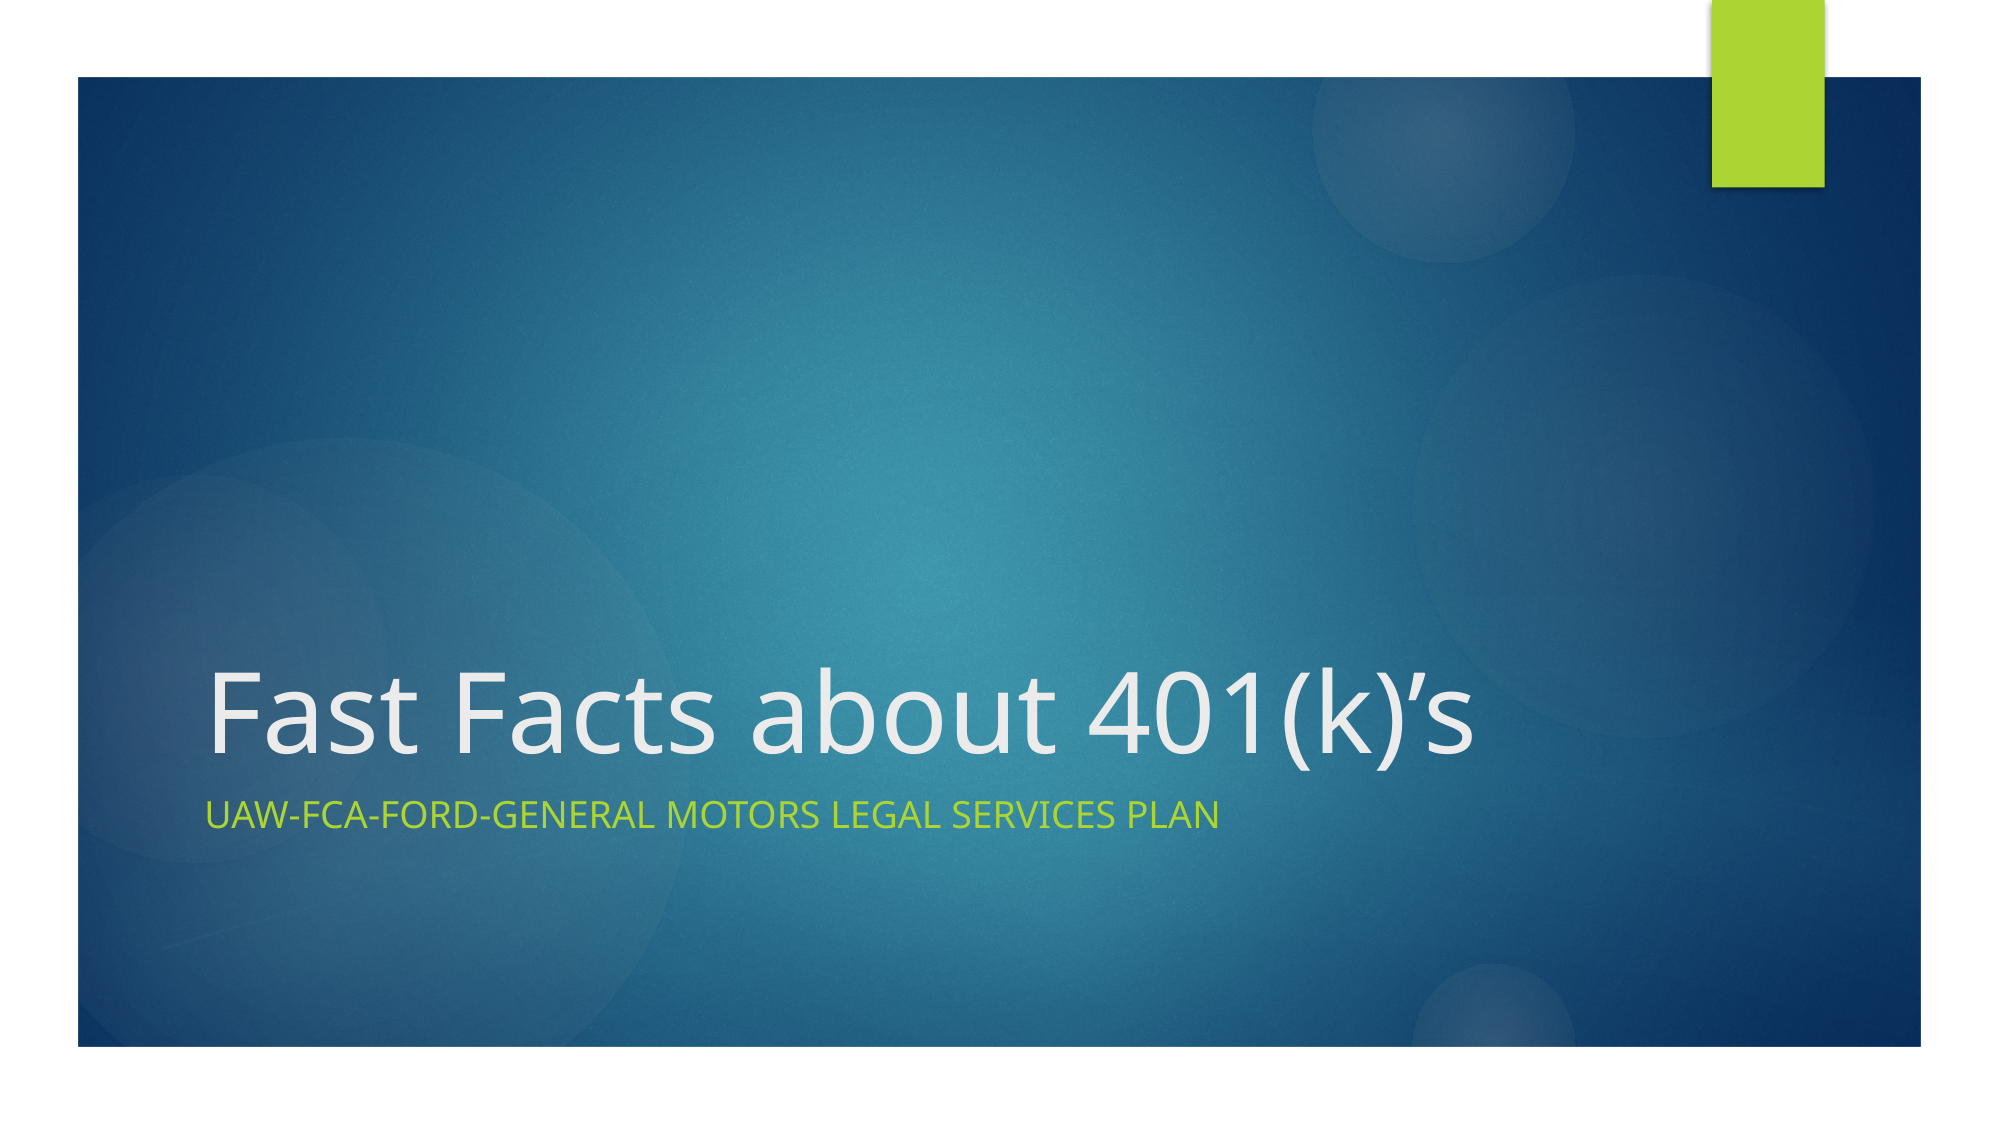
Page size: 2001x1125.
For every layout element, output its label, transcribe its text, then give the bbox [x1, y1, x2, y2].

title Fast Facts about 401(k)’s [189, 344, 1638, 783]
subtitle Uaw-FCA-Ford-General Motors legal services plan [189, 783, 1638, 925]
